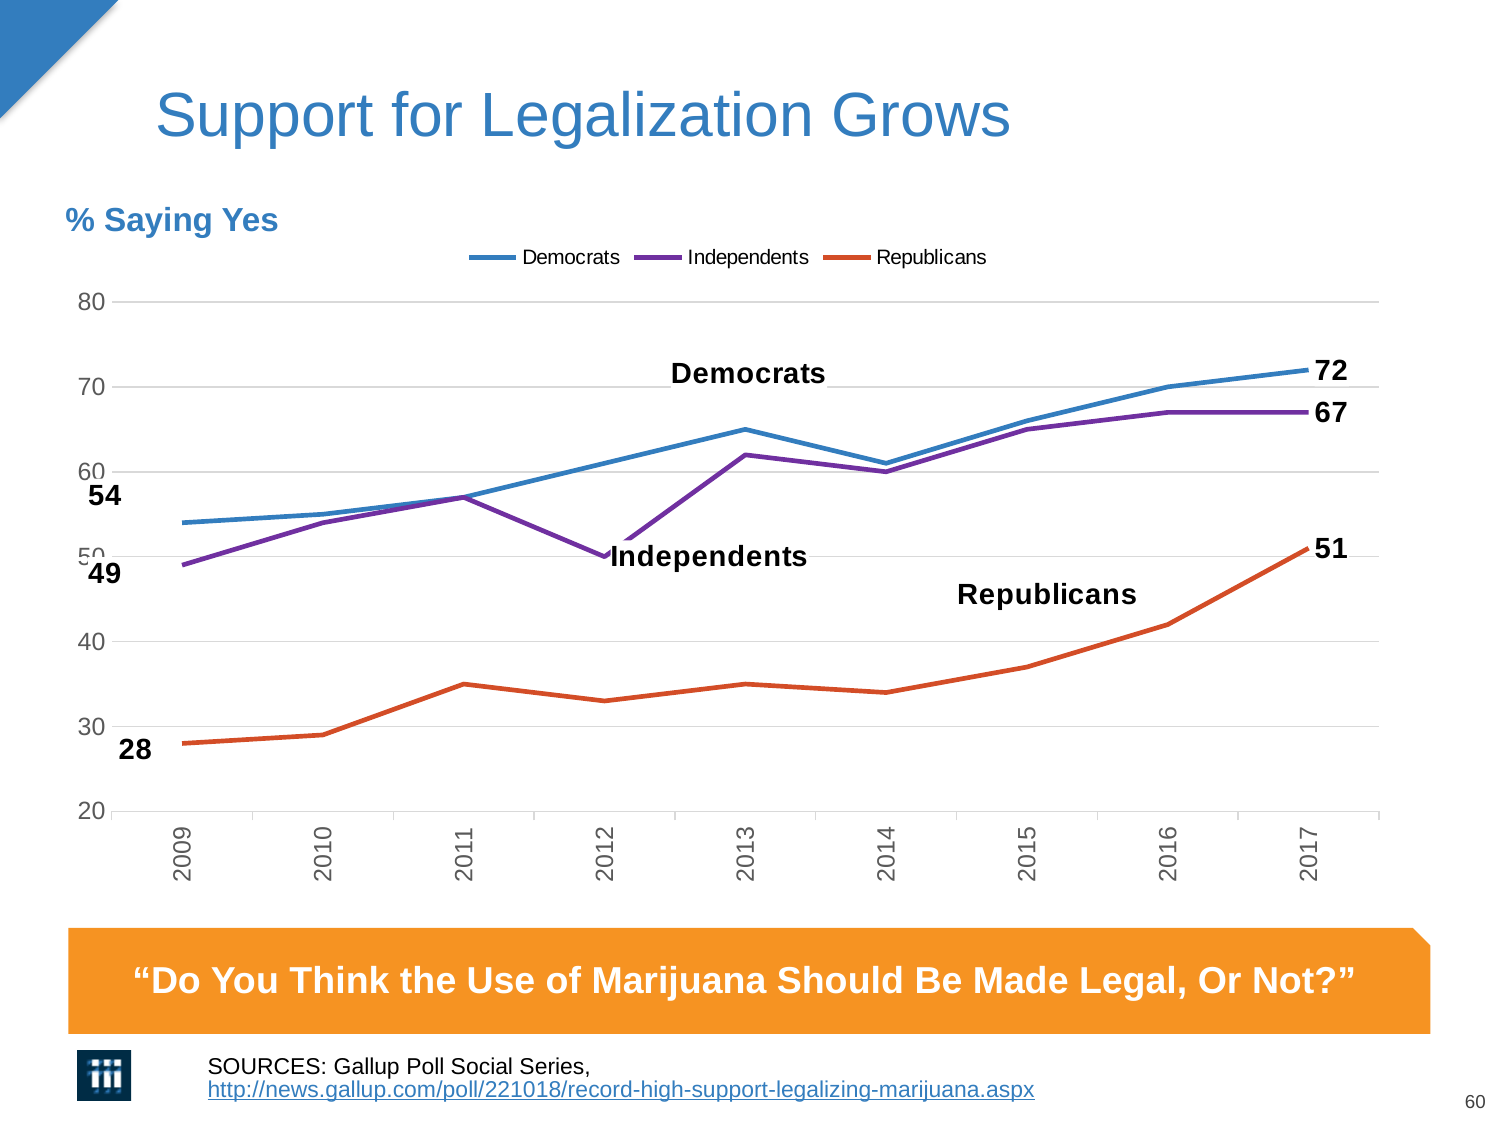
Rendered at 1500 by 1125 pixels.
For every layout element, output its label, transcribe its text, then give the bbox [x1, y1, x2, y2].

text_box “Do You Think the Use of Marijuana Should Be Made Legal, Or Not?” [68, 927, 1431, 1034]
text_box % Saying Yes [65, 203, 516, 227]
text_box Support for Legalization Grows [147, 12, 1229, 154]
text_box SOURCES: Gallup Poll Social Series, http://news.gallup.com/poll/221018/record-high-support-legalizing-marijuana.aspx [147, 1034, 1323, 1125]
chart [50, 228, 1407, 897]
slide_number [1410, 1091, 1485, 1111]
